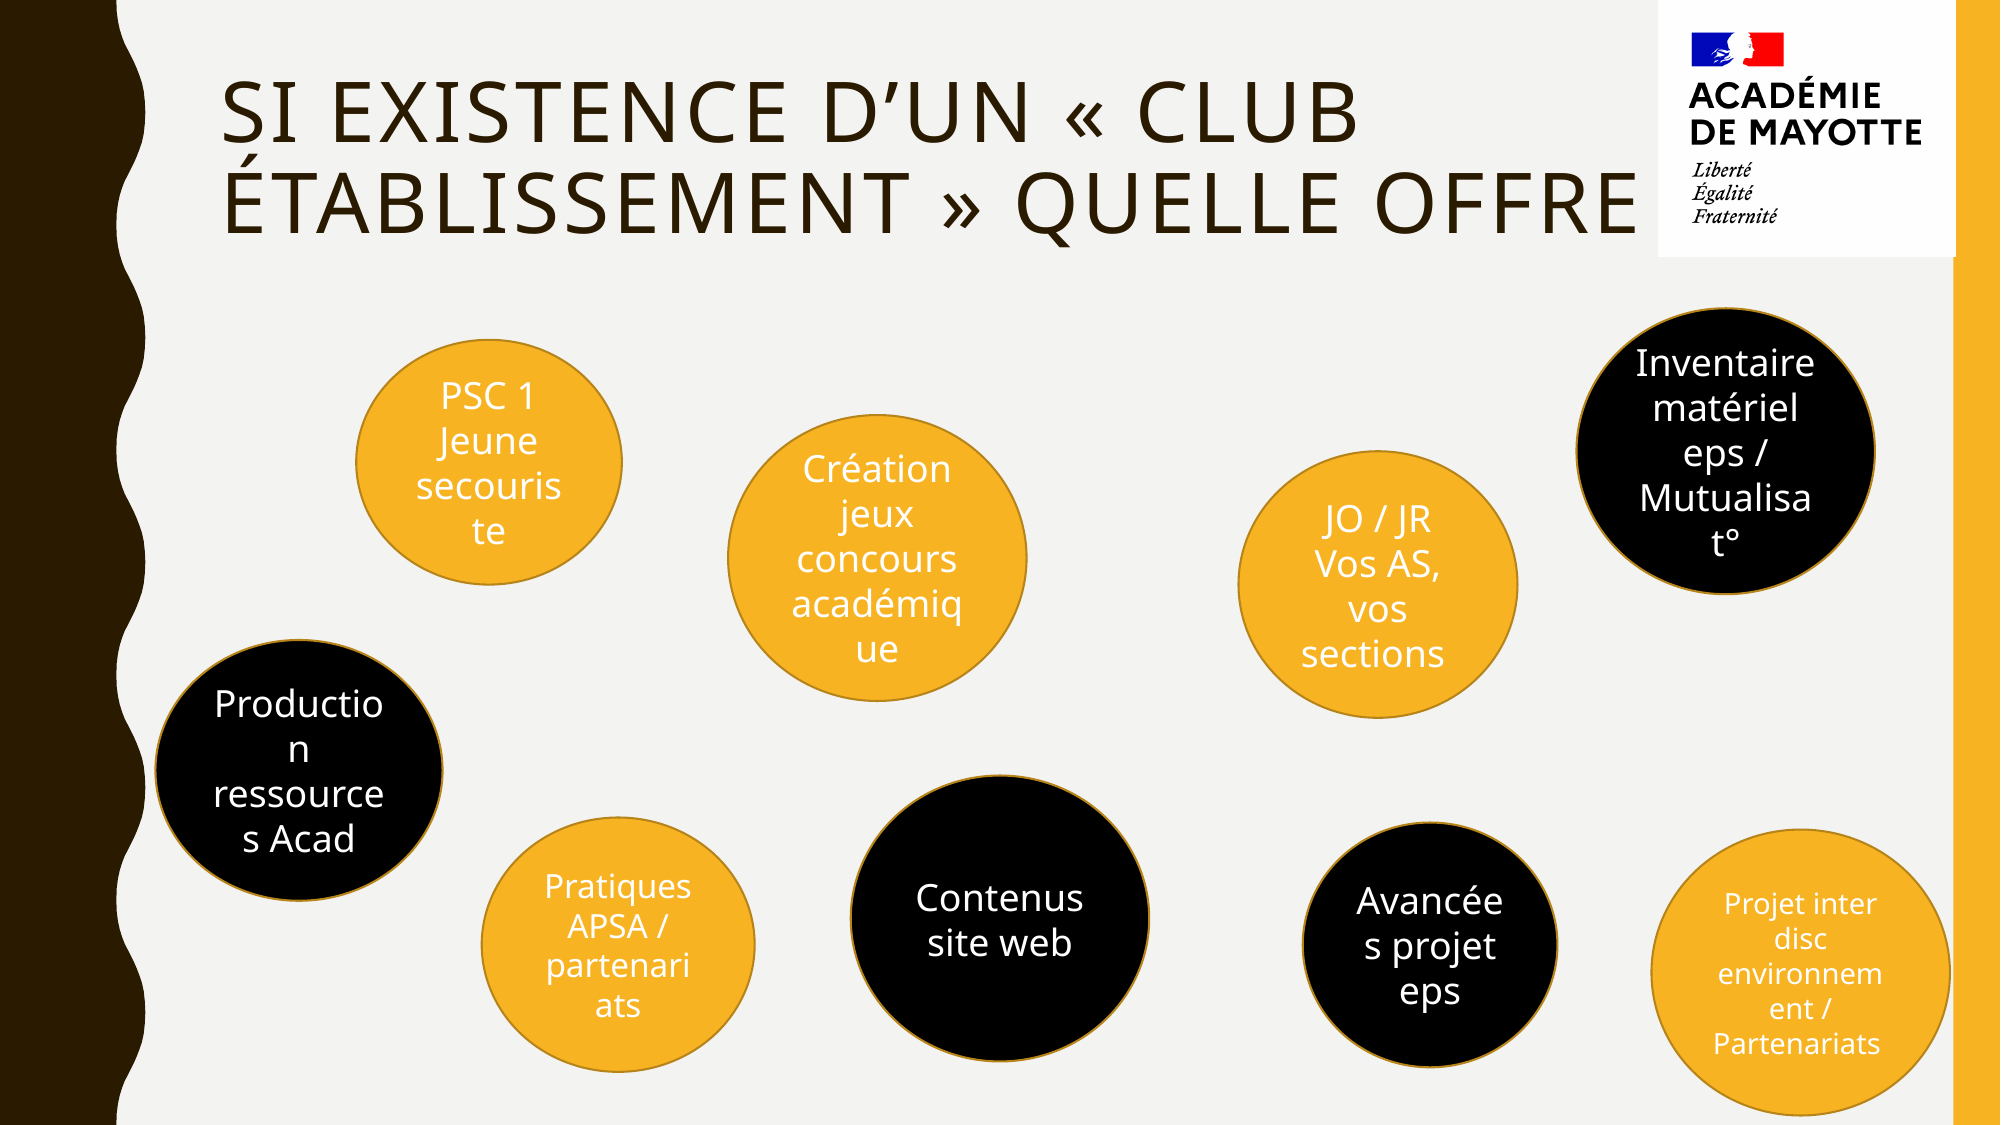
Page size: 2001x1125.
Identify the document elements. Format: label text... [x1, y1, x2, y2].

text_box JO / JR Vos AS, vos sections [1237, 450, 1519, 719]
text_box Production ressources Acad [154, 638, 444, 902]
text_box Avancées projet eps [1301, 821, 1559, 1069]
text_box Création jeux concours académique [727, 414, 1028, 703]
text_box Projet inter disc environnement / Partenariats [1650, 828, 1951, 1117]
title Si existence d’un « club établissement » quelle offre ? [205, 62, 1875, 308]
text_box PSC 1 Jeune secouriste [355, 338, 623, 586]
text_box Pratiques APSA / partenariats [480, 816, 756, 1073]
text_box Inventaire matériel eps / Mutualisat° [1575, 307, 1876, 596]
picture [1658, 0, 1956, 257]
text_box Contenus site web [849, 774, 1151, 1063]
